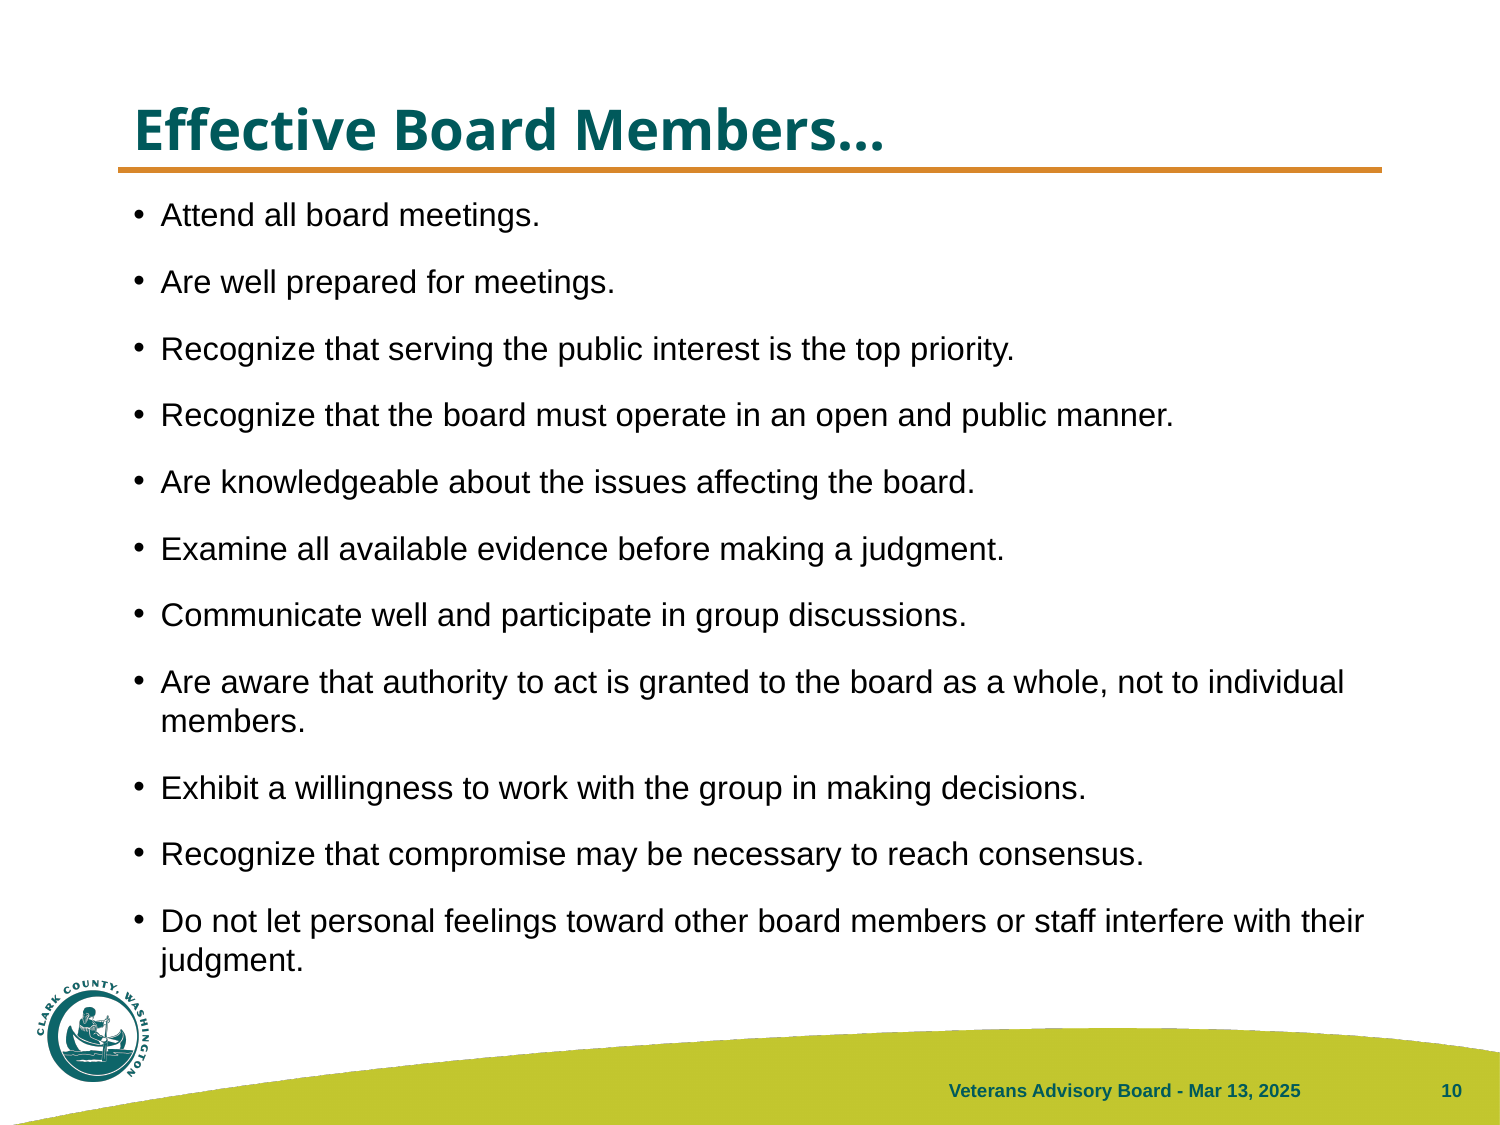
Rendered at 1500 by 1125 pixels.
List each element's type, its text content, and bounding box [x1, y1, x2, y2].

list Attend all board meetings. Are well prepared for meetings. Recognize that serving the public interest is the top priority. Recognize that the board must operate in an open and public manner. Are knowledgeable about the issues affecting the board. Examine all available evidence before making a judgment. Communicate well and participate in group discussions. Are aware that authority to act is granted to the board as a whole, not to individual members. Exhibit a willingness to work with the group in making decisions. Recognize that compromise may be necessary to reach consensus. Do not let personal feelings toward other board members or staff interfere with their judgment. [118, 186, 1382, 993]
picture [0, 980, 1500, 1125]
footer Veterans Advisory Board - Mar 13, 2025 [374, 1059, 1316, 1120]
title Effective Board Members… [118, 59, 1382, 171]
slide_number 10 [1407, 1059, 1478, 1120]
